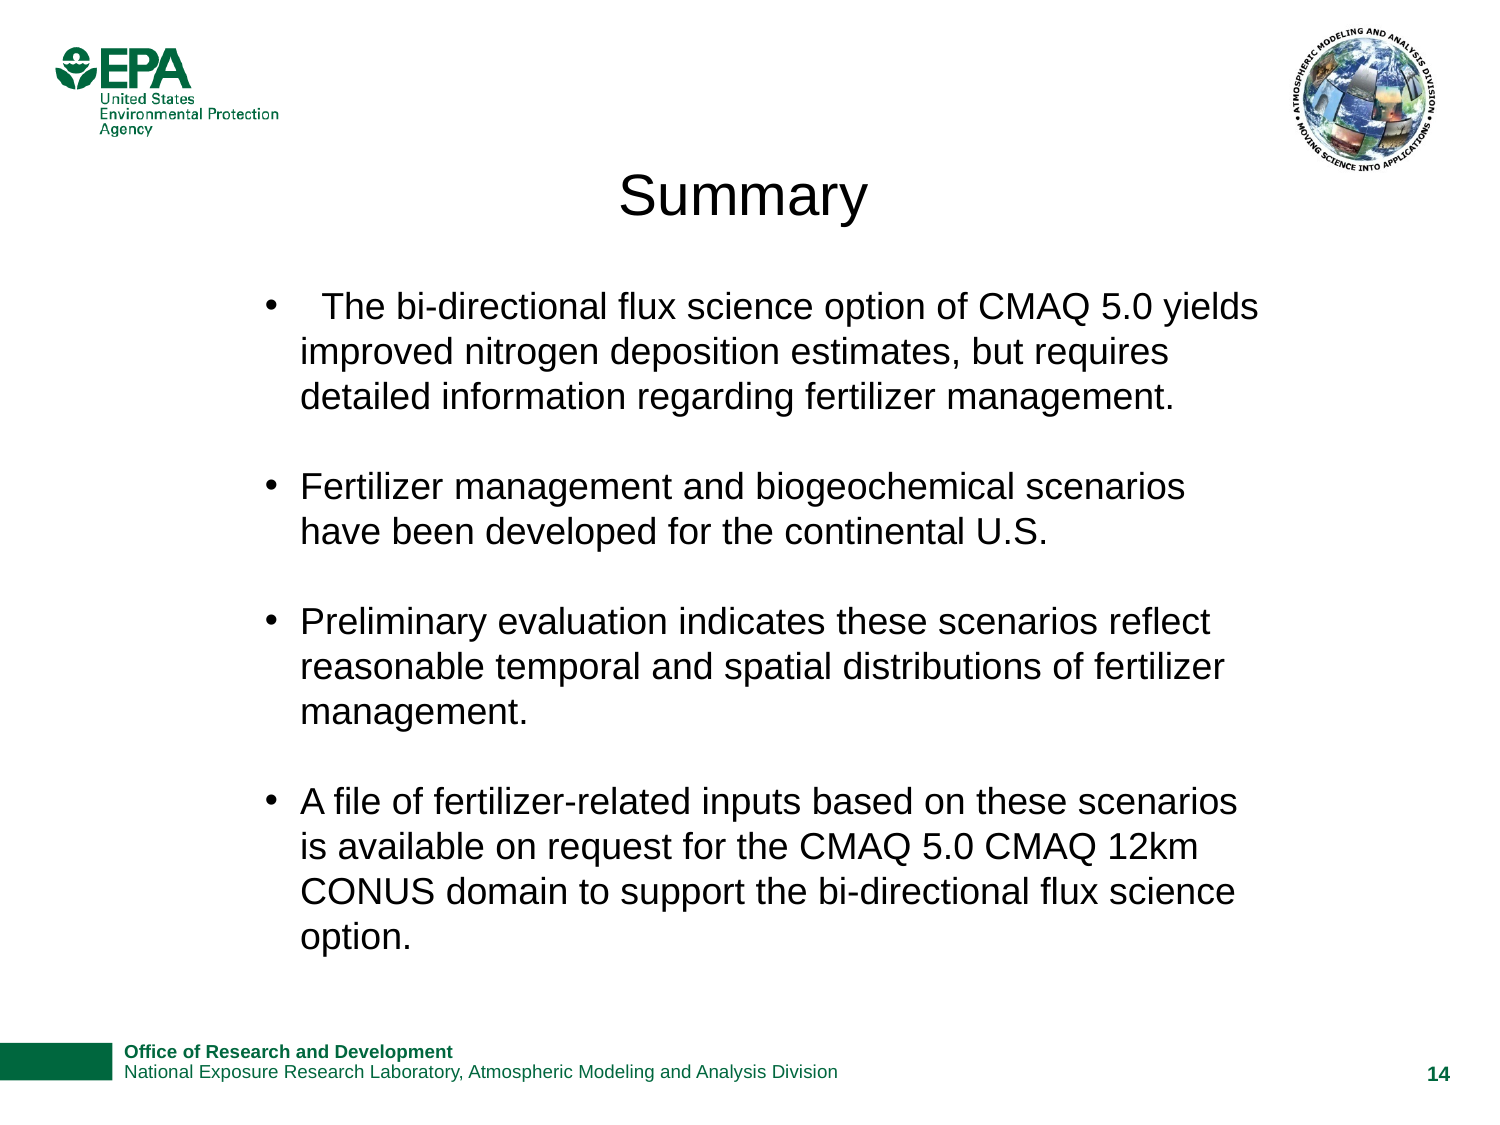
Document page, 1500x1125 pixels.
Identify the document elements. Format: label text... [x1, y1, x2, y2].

picture [0, 0, 1276, 957]
text_box Summary [249, 149, 1238, 235]
slide_number 14 [1137, 1053, 1451, 1092]
text_box The bi-directional flux science option of CMAQ 5.0 yields improved nitrogen deposition estimates, but requires detailed information regarding fertilizer management. Fertilizer management and biogeochemical scenarios have been developed for the continental U.S. Preliminary evaluation indicates these scenarios reflect reasonable temporal and spatial distributions of fertilizer management. A file of fertilizer-related inputs based on these scenarios is available on request for the CMAQ 5.0 CMAQ 12km CONUS domain to support the bi-directional flux science option. [249, 274, 1275, 965]
picture [1289, 24, 1438, 174]
